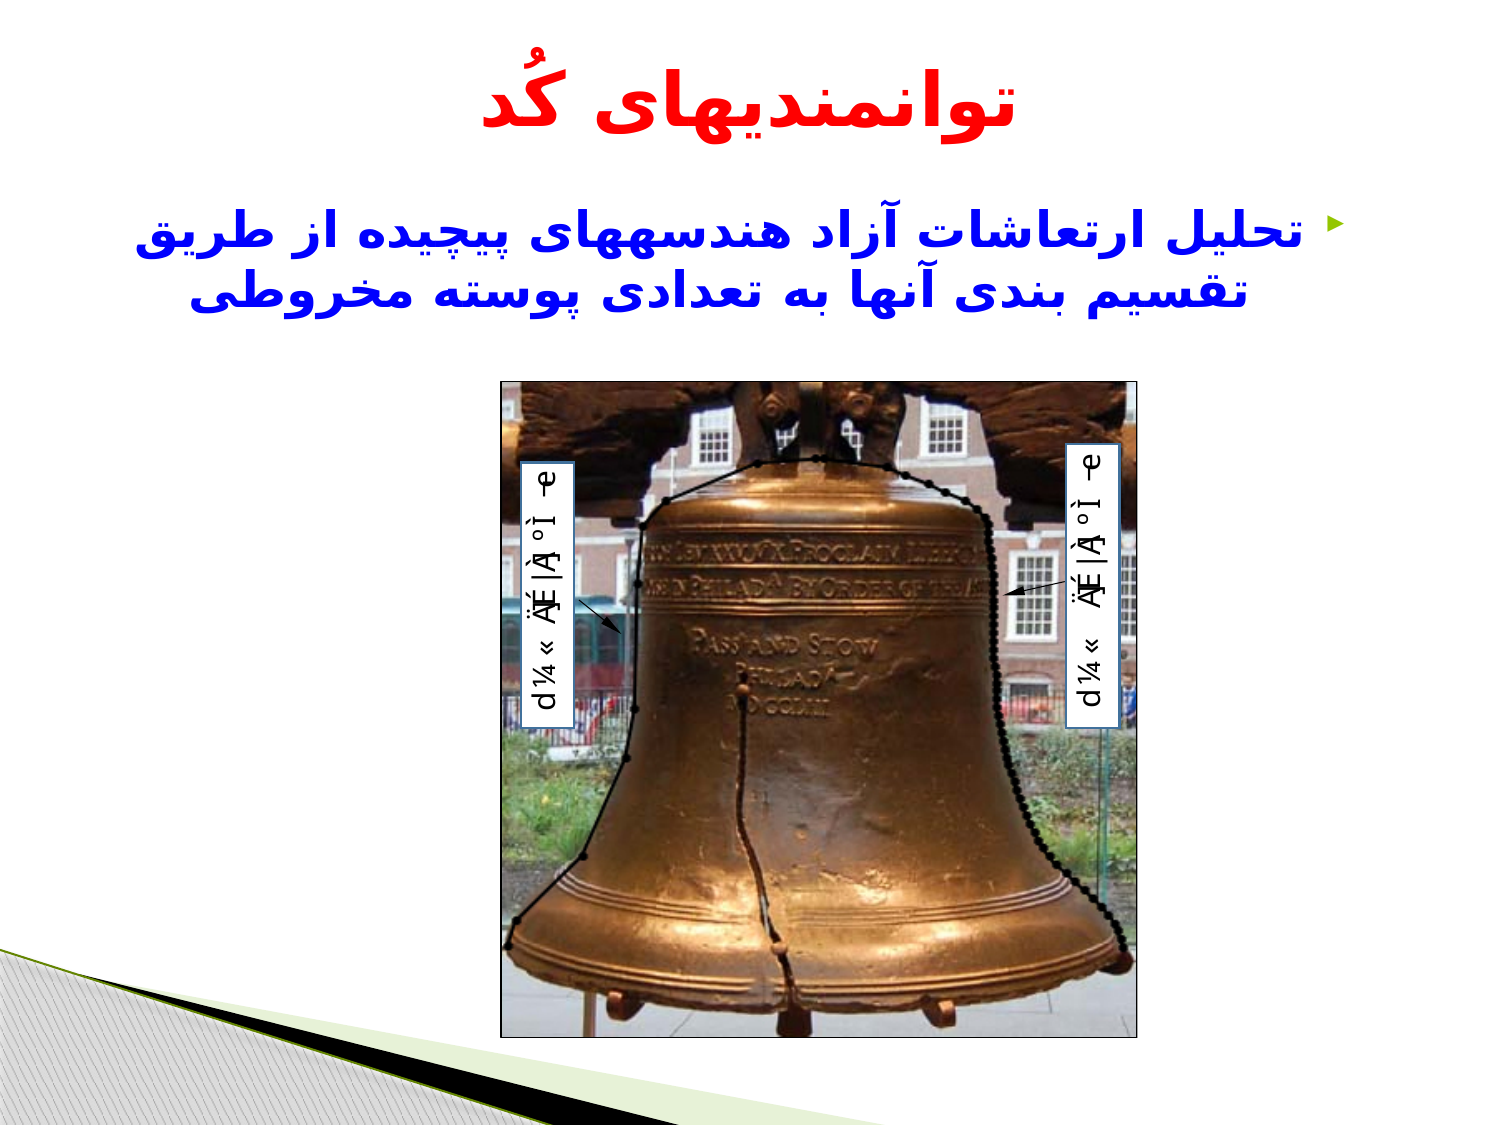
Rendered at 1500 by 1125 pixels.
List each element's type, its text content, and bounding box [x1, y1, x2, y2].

title توانمندیهای کُد [75, 2, 1425, 191]
list تحلیل ارتعاشات آزاد هندسه‏های پیچیده از طریق تقسیم بندی آنها به تعدادی پوسته مخروطی [75, 191, 1425, 986]
picture [499, 380, 1138, 1039]
